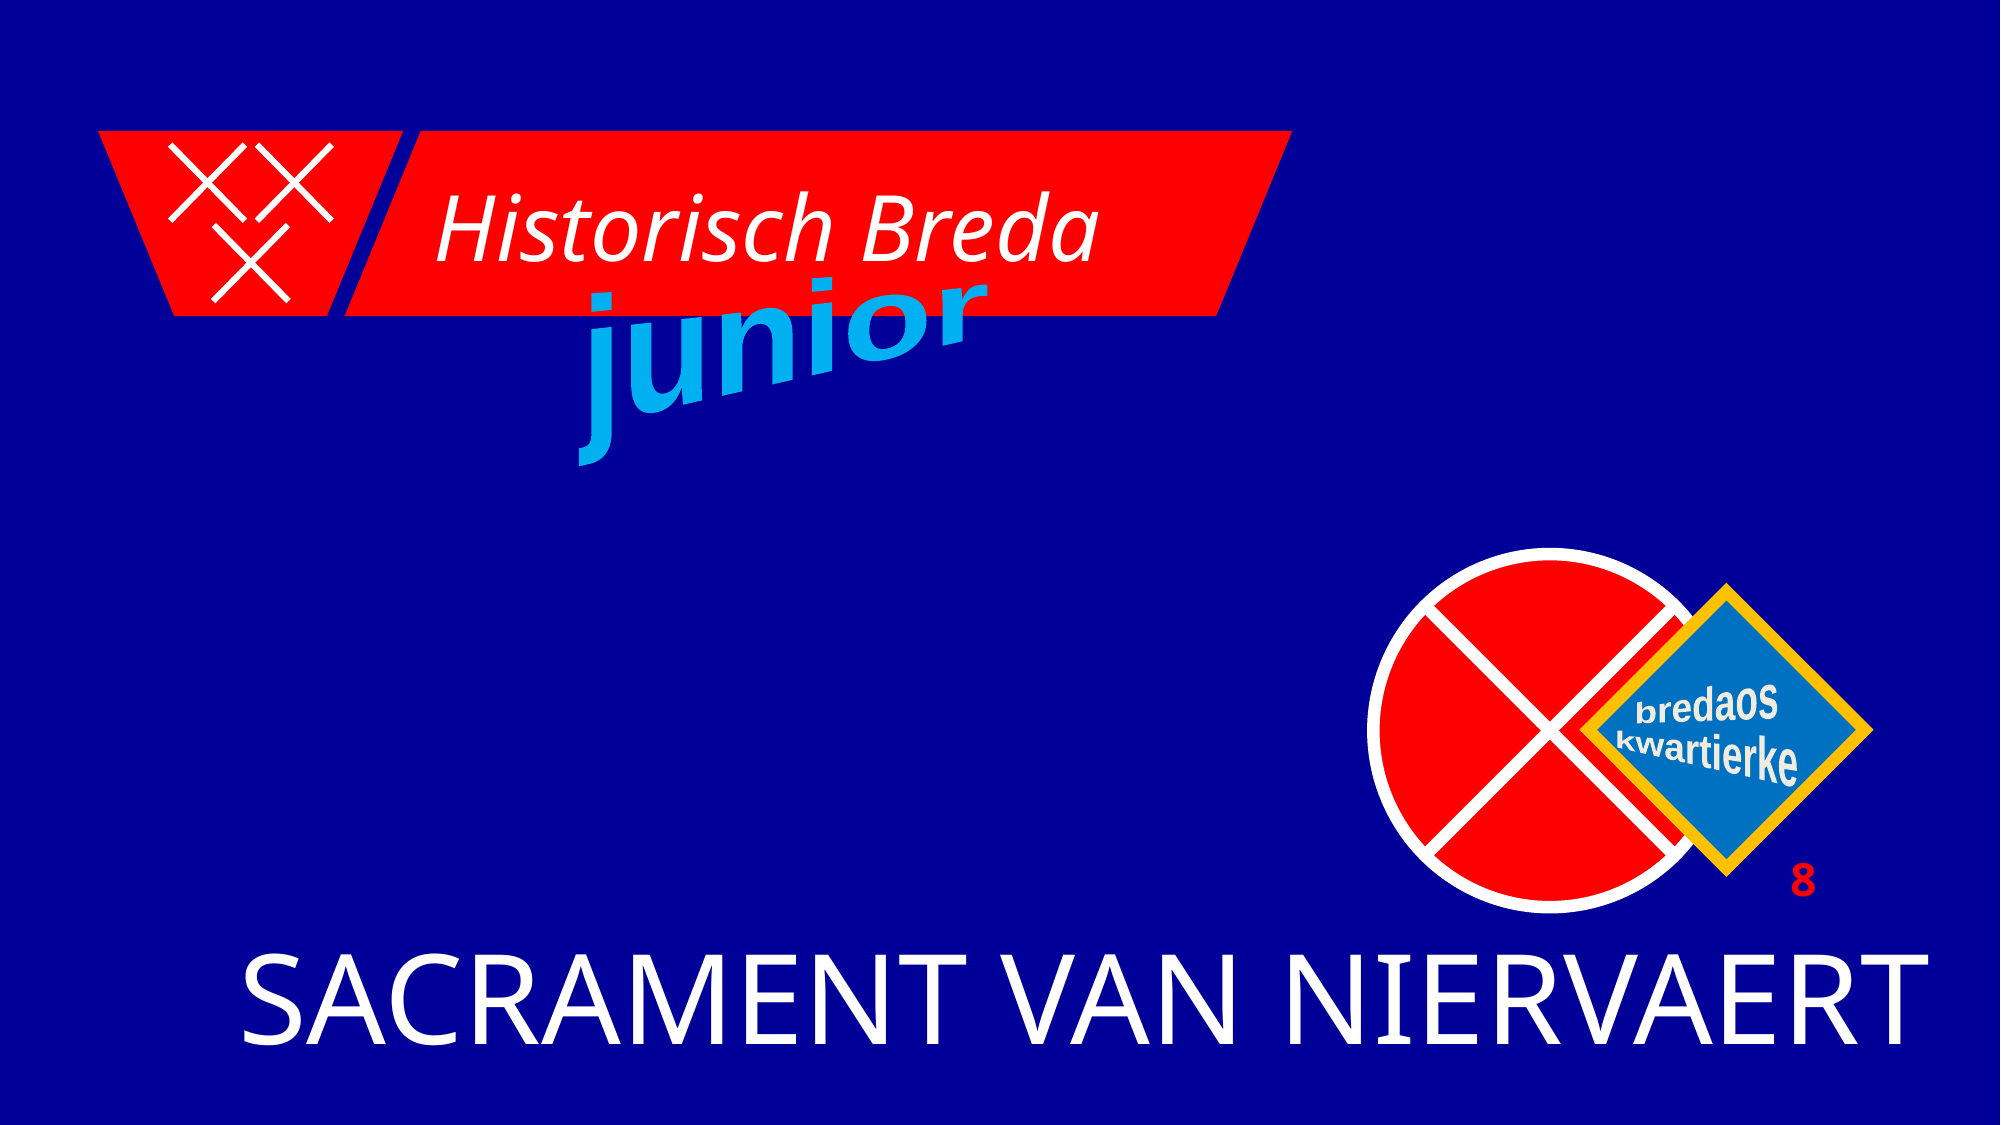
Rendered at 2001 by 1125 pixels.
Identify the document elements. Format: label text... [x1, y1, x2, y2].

text_box SACRAMENT VAN NIERVAERT [168, 911, 2000, 1077]
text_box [98, 91, 1292, 467]
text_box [1373, 554, 1865, 912]
